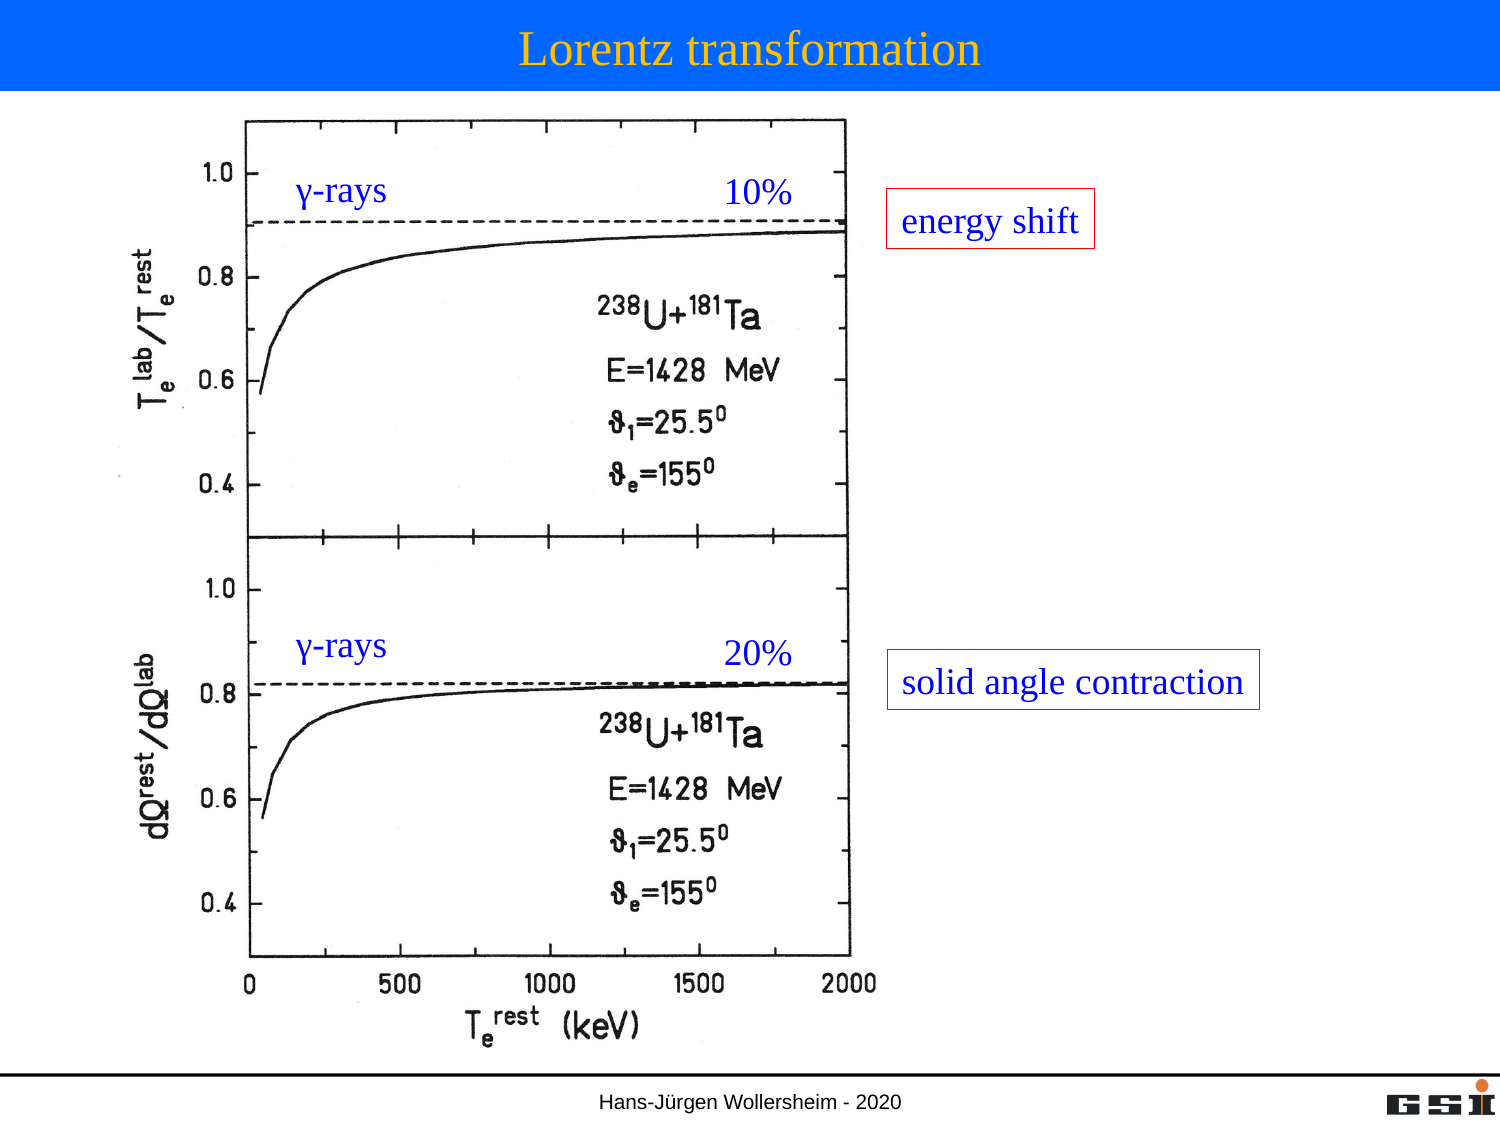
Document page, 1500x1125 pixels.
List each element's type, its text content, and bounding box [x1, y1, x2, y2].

title Lorentz transformation [0, 0, 1500, 91]
picture [1387, 1079, 1495, 1115]
picture [117, 100, 895, 1068]
text_box energy shift [899, 188, 1095, 249]
text_box solid angle contraction [899, 649, 1260, 710]
